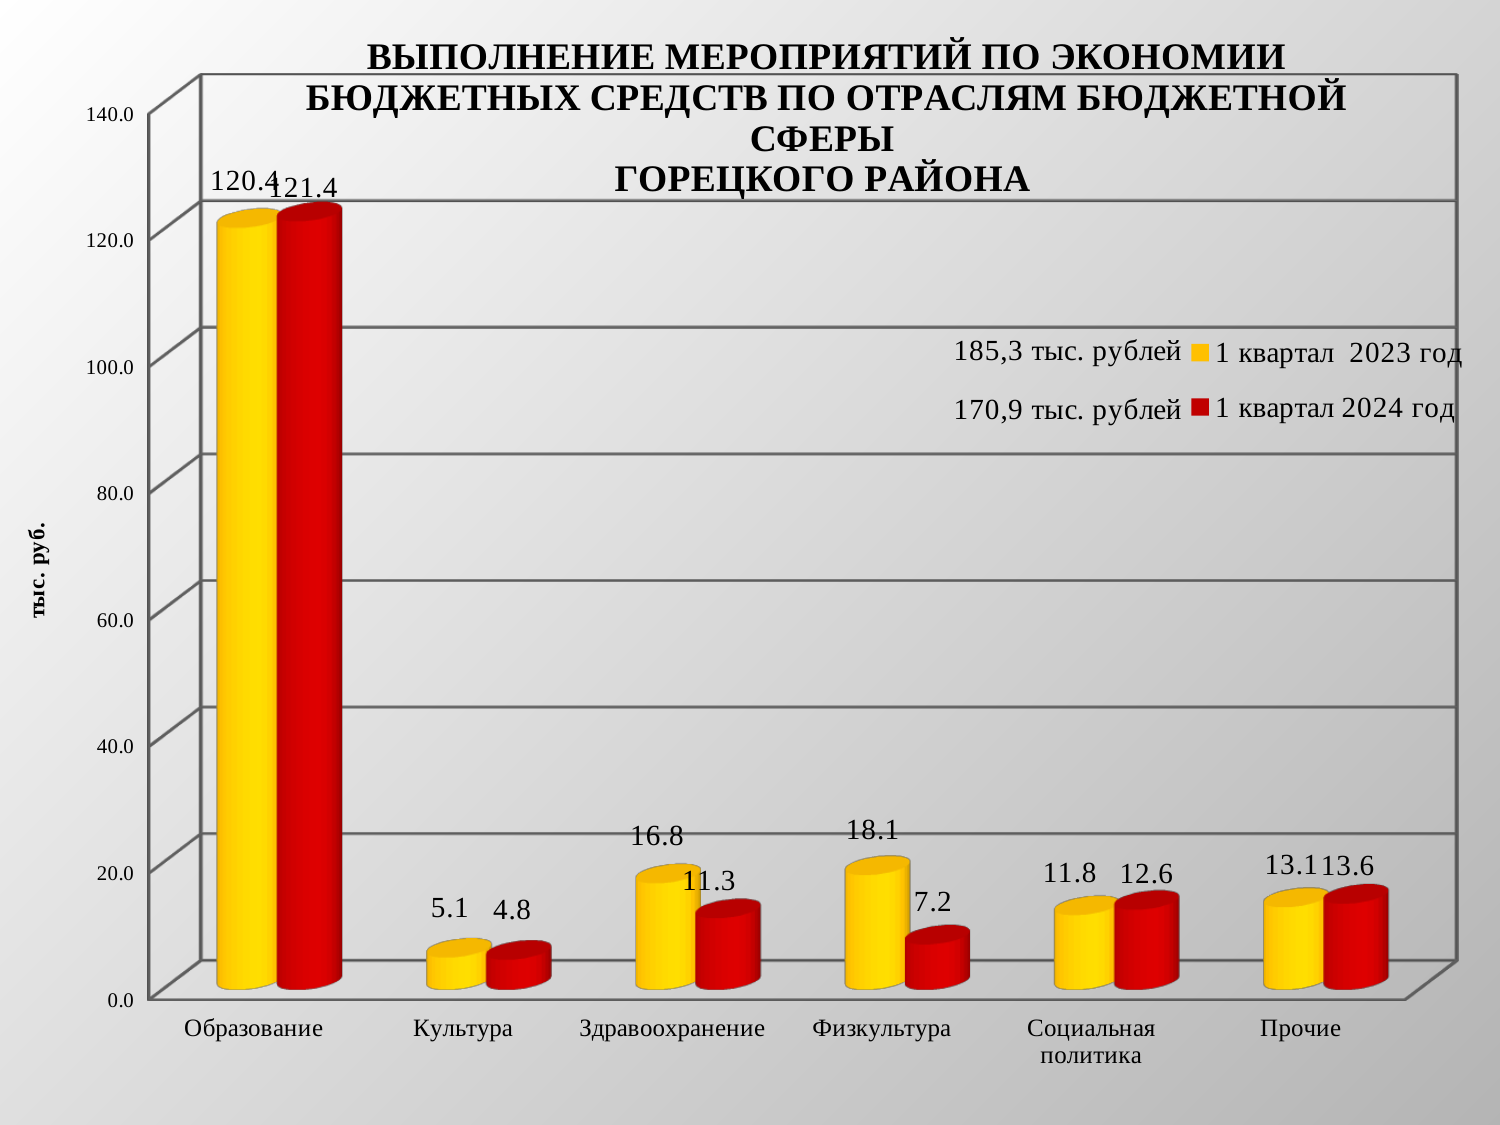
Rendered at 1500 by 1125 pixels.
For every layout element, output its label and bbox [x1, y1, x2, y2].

chart [0, 0, 1500, 1125]
